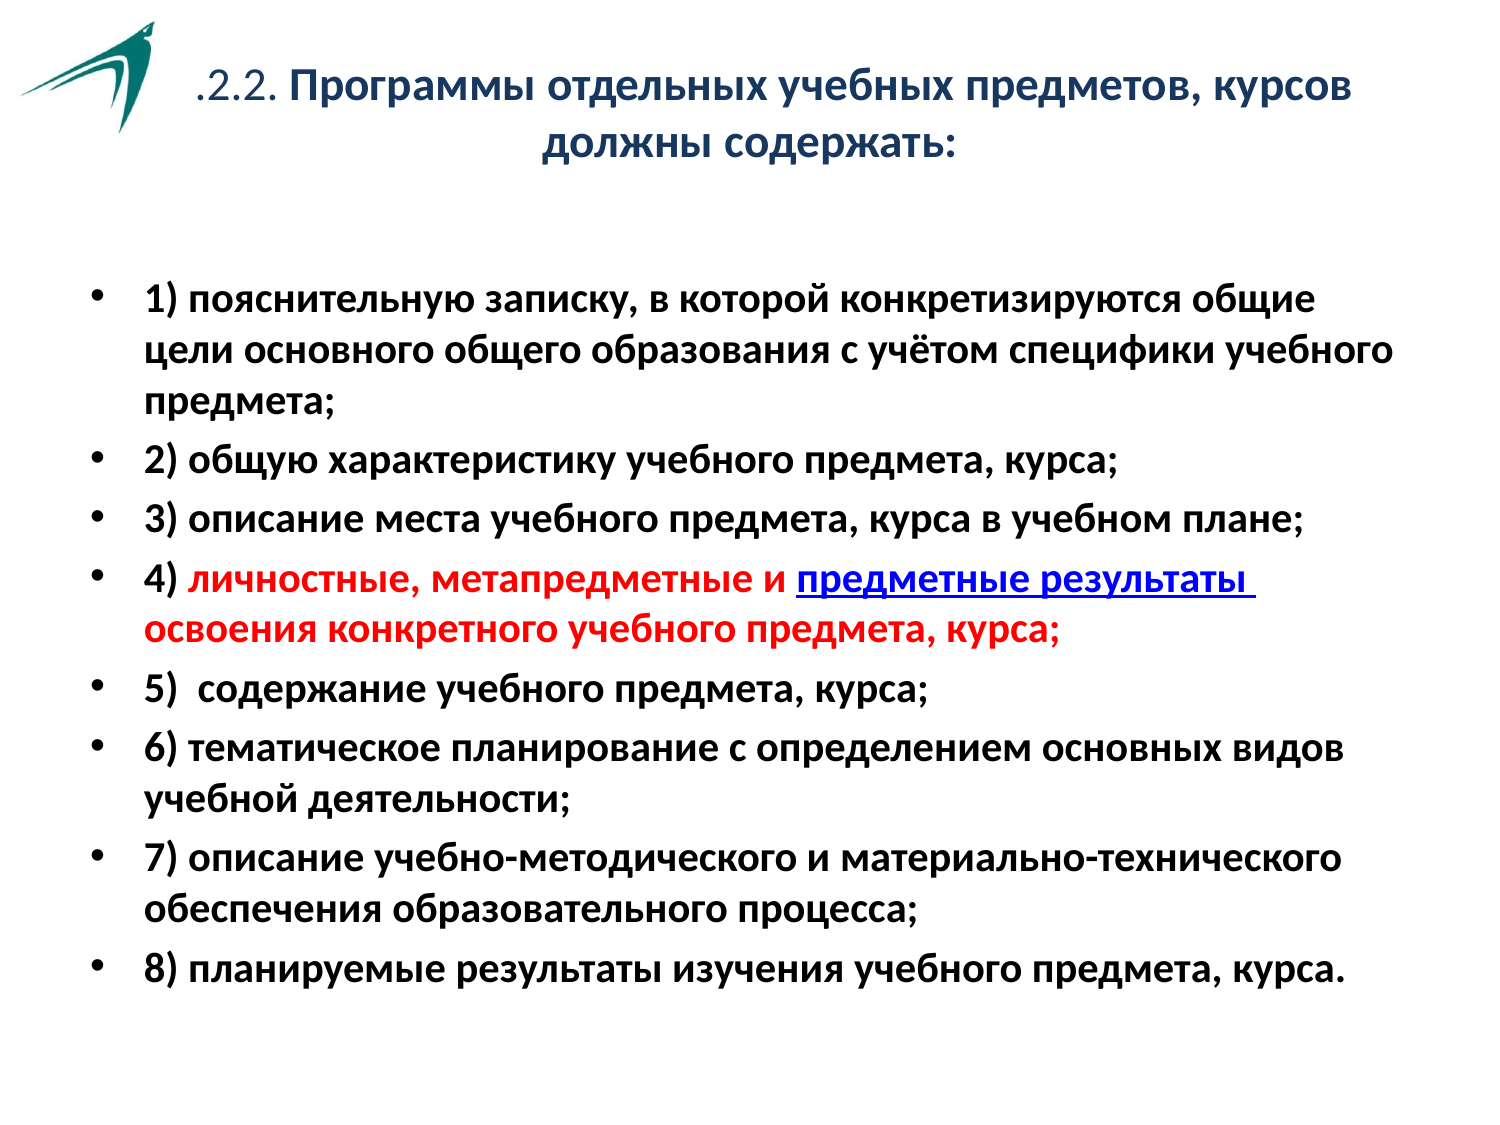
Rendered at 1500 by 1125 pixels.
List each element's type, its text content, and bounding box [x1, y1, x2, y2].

title 18.2.2. Программы отдельных учебных предметов, курсов должны содержать: [74, 44, 1426, 233]
picture [0, 0, 195, 139]
list 1) пояснительную записку, в которой конкретизируются общие цели основного общего образования с учётом специфики учебного предмета; 2) общую характеристику учебного предмета, курса; 3) описание места учебного предмета, курса в учебном плане; 4) личностные, метапредметные и предметные результаты освоения конкретного учебного предмета, курса; 5) содержание учебного предмета, курса; 6) тематическое планирование с определением основных видов учебной деятельности; 7) описание учебно-методического и материально-технического обеспечения образовательного процесса; 8) планируемые результаты изучения учебного предмета, курса. [74, 262, 1426, 1006]
